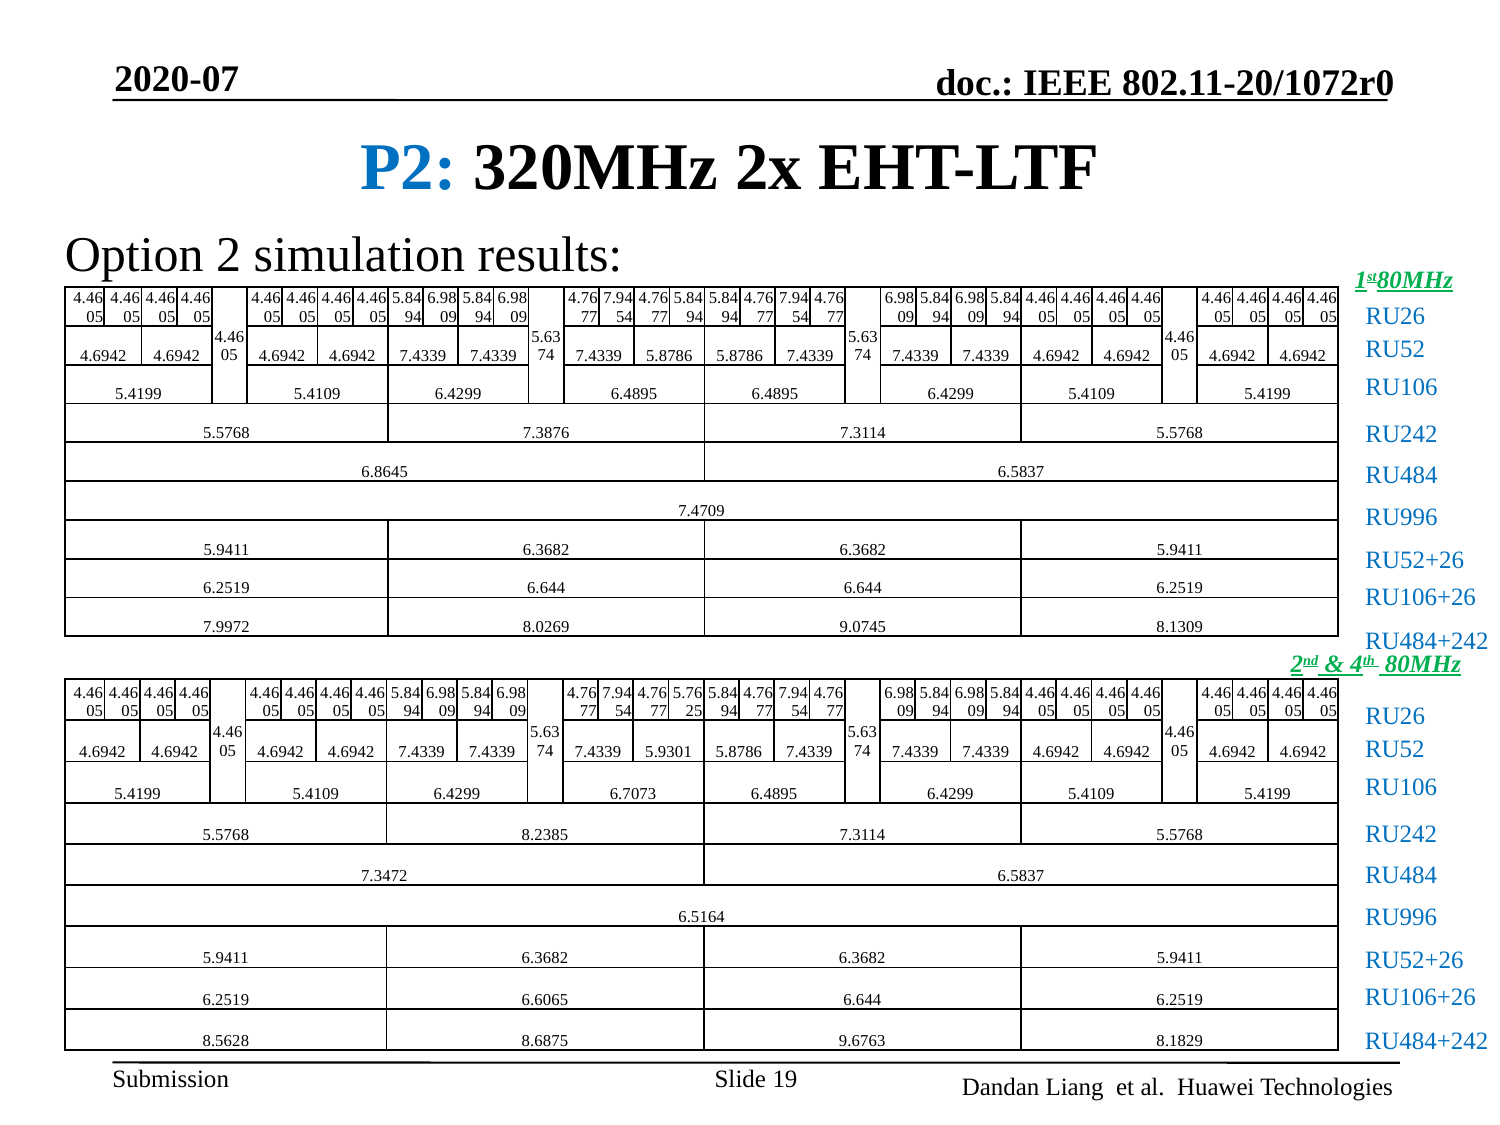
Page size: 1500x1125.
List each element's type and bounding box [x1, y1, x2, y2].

table_cell [705, 598, 1020, 635]
table_cell [66, 598, 387, 635]
table_cell [634, 721, 703, 761]
table_header [141, 680, 174, 719]
table_cell [565, 366, 704, 403]
table_header [105, 309, 141, 325]
table_cell [1022, 762, 1161, 802]
table_cell [1022, 521, 1337, 558]
table_header [1304, 685, 1337, 719]
table_cell [1093, 327, 1161, 364]
table_cell [248, 327, 317, 364]
table_cell [66, 968, 386, 1008]
table_cell [705, 521, 1020, 558]
table_cell [246, 721, 315, 761]
table_cell [705, 1010, 1020, 1049]
table_cell [66, 521, 387, 558]
table_cell [66, 404, 387, 441]
table_cell [66, 1010, 386, 1049]
table_cell [635, 327, 704, 364]
table_header [564, 680, 597, 719]
table_cell [705, 404, 1020, 441]
table_cell [705, 927, 1020, 967]
table_header [565, 309, 598, 325]
table_cell [66, 443, 704, 480]
table_header [600, 309, 633, 325]
table_cell [66, 721, 139, 761]
text_box [1350, 692, 1476, 808]
table_header [951, 680, 985, 719]
table_header [740, 680, 773, 719]
table_header [1057, 680, 1091, 719]
table_header [1022, 680, 1055, 719]
table_cell [458, 721, 527, 761]
table_header [635, 309, 669, 325]
table_cell [564, 762, 703, 802]
table_header [178, 309, 211, 325]
table_cell [1022, 968, 1337, 1008]
table_header [66, 680, 104, 719]
table_header [459, 309, 493, 325]
table_header [528, 680, 562, 802]
table_header [987, 680, 1020, 719]
table_cell [389, 560, 704, 597]
table_cell [705, 443, 1337, 480]
table_cell [317, 721, 386, 761]
table_header [846, 680, 879, 802]
table_cell [66, 886, 1337, 925]
table_header [424, 309, 457, 325]
table_header [248, 309, 281, 325]
table_cell [1022, 404, 1337, 441]
table_header [282, 680, 315, 719]
table_header [705, 680, 738, 719]
table_header [66, 309, 103, 325]
table_header [705, 309, 739, 325]
table_cell [881, 366, 1020, 403]
table_cell [66, 366, 211, 403]
table_cell [1022, 804, 1337, 843]
table_cell [705, 366, 844, 403]
table_cell [66, 845, 703, 884]
table_header [529, 309, 563, 403]
table_cell [66, 762, 209, 802]
table_header [776, 309, 809, 325]
table_header [1198, 309, 1232, 325]
table_header [105, 680, 139, 719]
table_header [599, 680, 632, 719]
table_header [246, 680, 280, 719]
table_cell [1022, 598, 1337, 635]
table_cell [387, 804, 703, 843]
table_cell [389, 366, 528, 403]
table_cell [142, 327, 211, 364]
table_cell [952, 327, 1020, 364]
table_cell [881, 327, 950, 364]
table_cell [881, 721, 950, 761]
table_cell [459, 327, 528, 364]
table_cell [1022, 560, 1337, 597]
table_header [317, 680, 350, 719]
table_header [1233, 288, 1267, 325]
table_cell [1198, 366, 1337, 403]
table_header [1057, 309, 1091, 325]
table_header [1128, 680, 1161, 719]
table_header [1128, 309, 1161, 325]
table_header [1022, 309, 1056, 325]
table_header [1163, 309, 1196, 403]
table_cell [66, 327, 141, 364]
table_header [283, 309, 317, 325]
table_cell [1022, 366, 1161, 403]
table_cell [705, 968, 1020, 1008]
table_cell [387, 721, 456, 761]
table_header [811, 309, 844, 325]
table_cell [389, 521, 704, 558]
table_header [846, 309, 880, 403]
table_cell [387, 762, 527, 802]
table_cell [775, 721, 844, 761]
table_cell [318, 327, 387, 364]
table_cell [248, 366, 387, 403]
table_header [213, 309, 246, 403]
table_cell [66, 482, 1337, 519]
table_cell [881, 762, 1020, 802]
table_cell [1022, 721, 1091, 761]
table_cell [141, 721, 209, 761]
table_cell [1269, 327, 1337, 364]
table_header [142, 309, 176, 325]
table_cell [389, 327, 457, 364]
table_header [354, 309, 387, 325]
table_cell [776, 327, 844, 364]
table_header [1233, 680, 1267, 719]
table_header [1304, 288, 1337, 325]
table_header [1163, 680, 1196, 802]
table_cell [564, 721, 632, 761]
table_cell [951, 721, 1020, 761]
table_header [176, 680, 209, 719]
table_cell [246, 762, 386, 802]
table_header [458, 680, 491, 719]
table_header [916, 680, 950, 719]
table_header [1198, 680, 1232, 719]
table_cell [66, 560, 387, 597]
table_cell [1198, 721, 1267, 761]
table_header [387, 680, 421, 719]
table_cell [705, 845, 1337, 884]
text_box [1275, 409, 1500, 685]
text_box [49, 213, 1238, 309]
table_cell [66, 804, 386, 843]
table_header [810, 680, 844, 719]
table_header [1093, 309, 1126, 325]
table_cell [565, 327, 633, 364]
table_header [1269, 288, 1302, 325]
table_cell [1092, 721, 1161, 761]
table_header [389, 309, 422, 325]
table_cell [705, 327, 774, 364]
table_header [1269, 680, 1302, 719]
table_header [881, 680, 914, 719]
table_cell [705, 804, 1020, 843]
table_cell [66, 927, 386, 967]
title [99, 75, 1375, 251]
table_cell [1269, 721, 1337, 761]
table_header [669, 680, 703, 719]
table_cell [705, 560, 1020, 597]
table_header [318, 309, 352, 325]
table_cell [1198, 762, 1337, 802]
table_cell [1198, 327, 1267, 364]
table_header [352, 680, 386, 719]
table_header [494, 309, 528, 325]
table_header [423, 680, 456, 719]
table_header [1092, 680, 1126, 719]
table_cell [705, 721, 773, 761]
text_box [1339, 256, 1500, 408]
table_header [741, 309, 774, 325]
table_cell [705, 762, 844, 802]
table_header [917, 309, 950, 325]
table_header [987, 309, 1020, 325]
table_cell [389, 404, 704, 441]
table_header [952, 309, 985, 325]
slide_number [712, 1061, 800, 1123]
table_header [634, 680, 668, 719]
table_cell [387, 1010, 703, 1049]
table_cell [1022, 1010, 1337, 1049]
table_cell [387, 968, 703, 1008]
table_cell [1022, 927, 1337, 967]
table_cell [389, 598, 704, 635]
slide_number [114, 54, 423, 100]
table_cell [1022, 327, 1091, 364]
table_header [775, 680, 809, 719]
table_cell [387, 927, 703, 967]
table_header [881, 309, 915, 325]
table_header [670, 309, 704, 325]
table_header [493, 680, 527, 719]
table_header [211, 680, 245, 802]
text_box [1350, 809, 1500, 1062]
